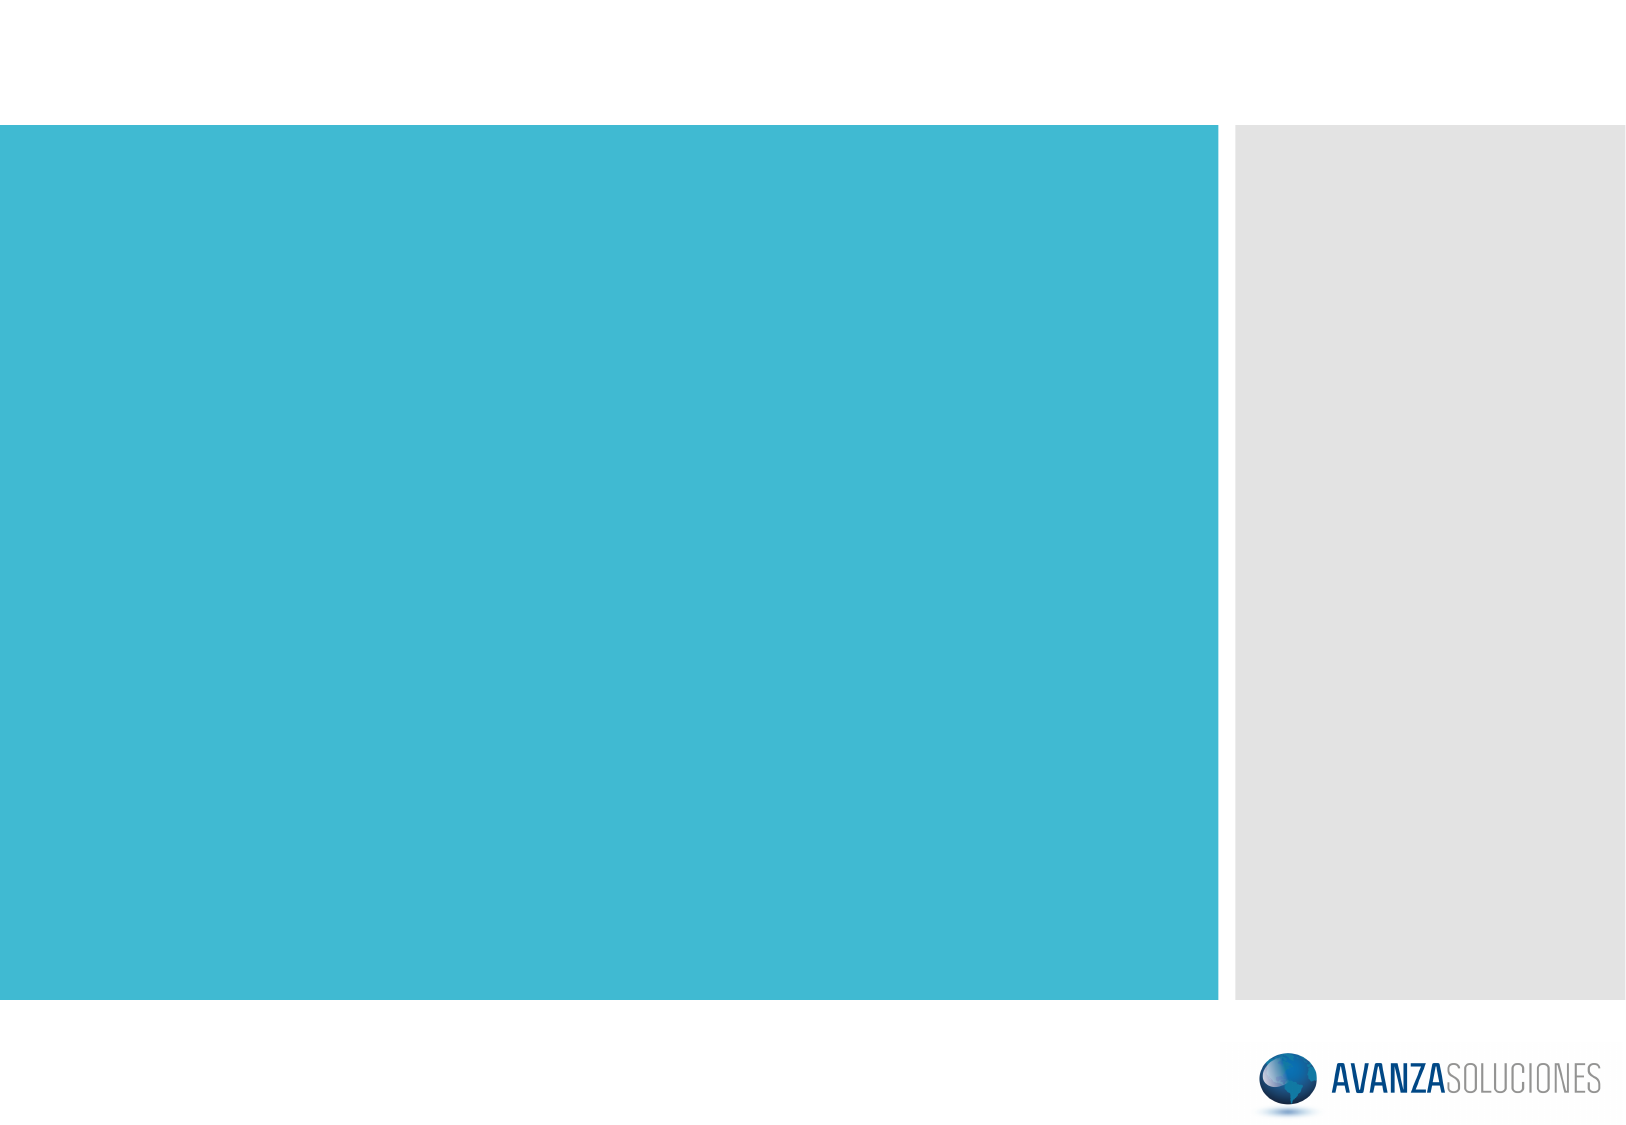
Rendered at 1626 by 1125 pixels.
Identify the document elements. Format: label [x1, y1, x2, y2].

picture [1220, 1041, 1623, 1125]
